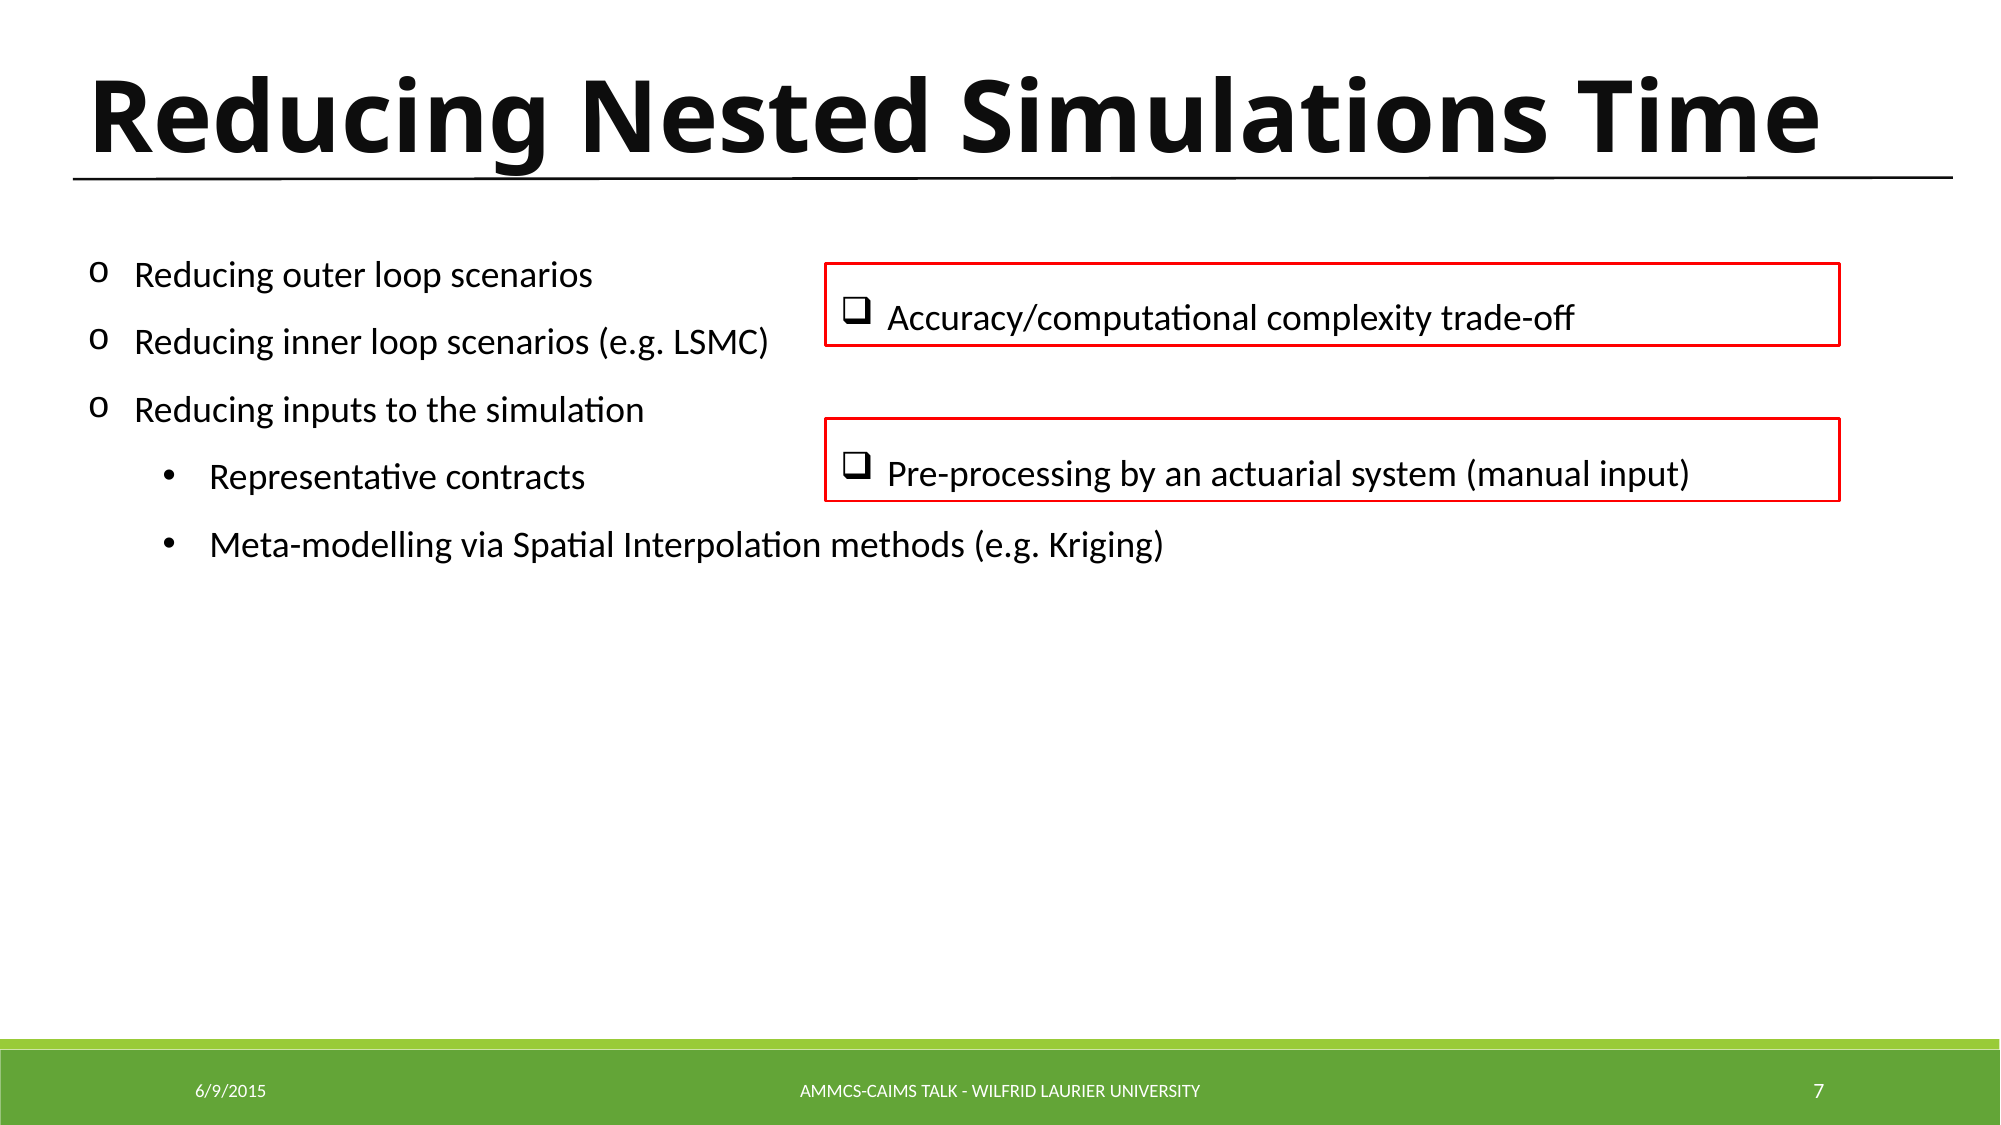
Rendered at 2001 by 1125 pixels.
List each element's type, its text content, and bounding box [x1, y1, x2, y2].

slide_number 7 [1624, 1059, 1840, 1120]
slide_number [180, 1059, 586, 1120]
footer AMMCS-CAIMS Talk - Wilfrid Laurier University [604, 1059, 1396, 1120]
text_box Pre-processing by an actuarial system (manual input) [824, 417, 1841, 502]
text_box Accuracy/computational complexity trade-off [824, 262, 1841, 347]
text_box Reducing outer loop scenarios Reducing inner loop scenarios (e.g. LSMC) Reducing inputs to the simulation Representative contracts Meta-modelling via Spatial Interpolation methods (e.g. Kriging) [72, 219, 1203, 573]
text_box Reducing Nested Simulations Time [72, 45, 1907, 176]
